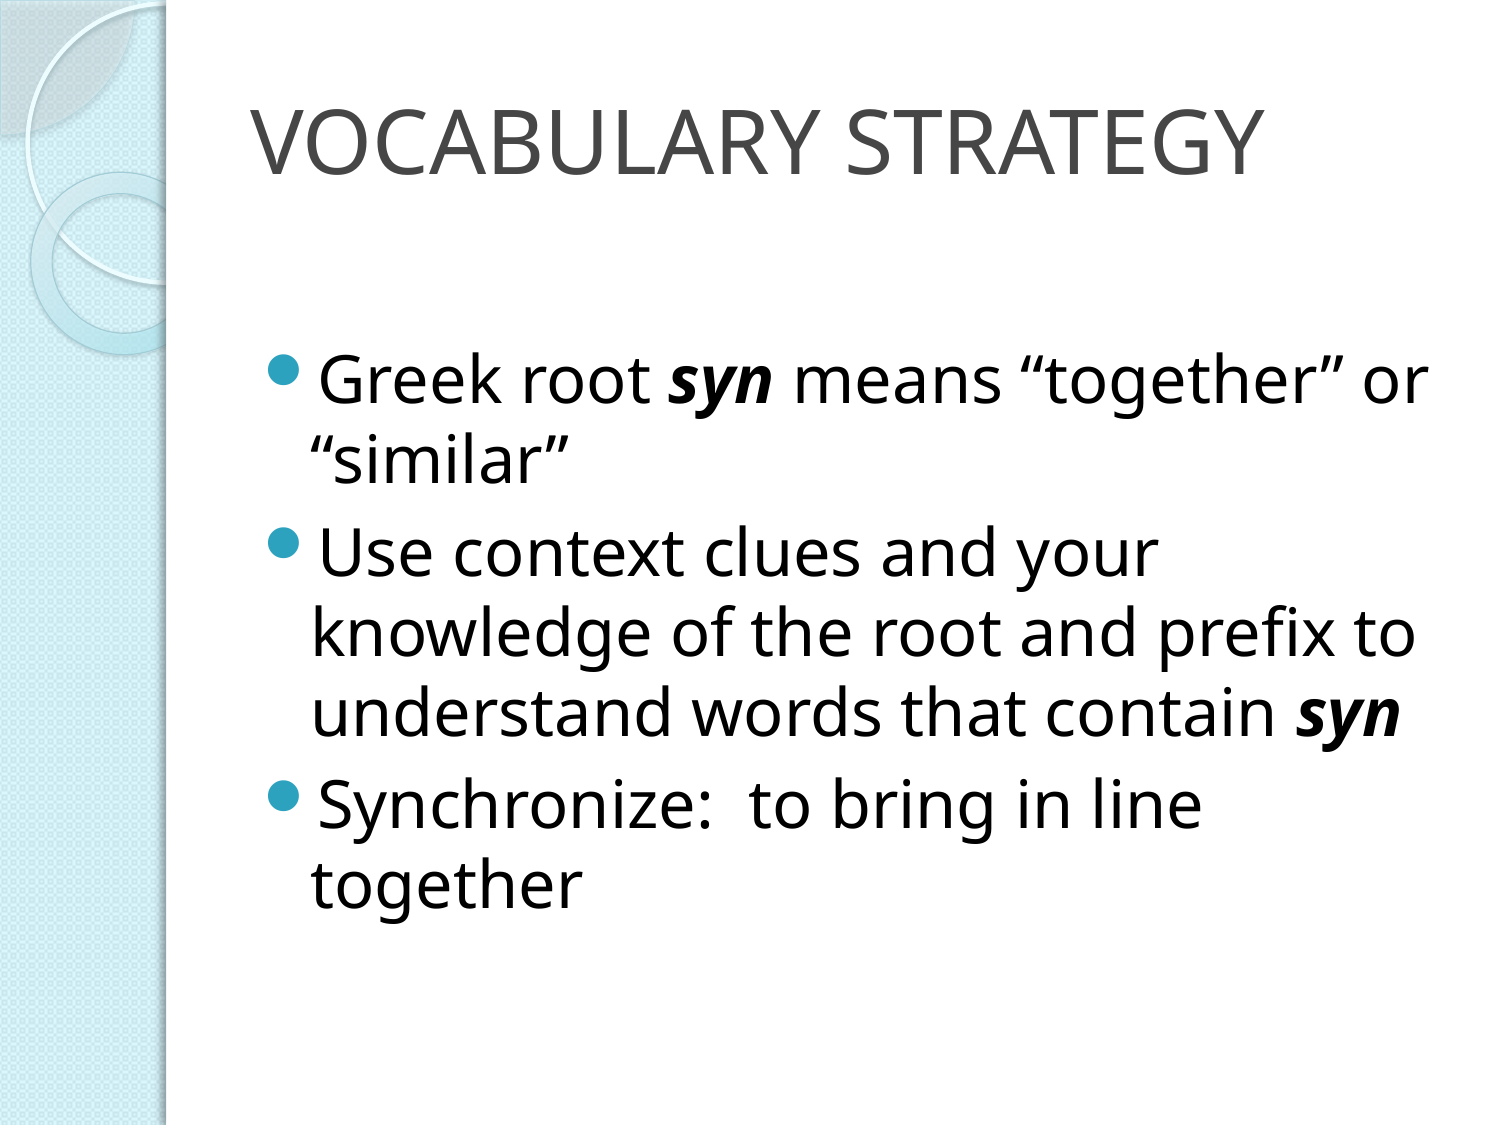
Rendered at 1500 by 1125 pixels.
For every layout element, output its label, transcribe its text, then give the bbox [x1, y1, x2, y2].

title VOCABULARY STRATEGY [235, 45, 1466, 233]
list Greek root syn means “together” or “similar” Use context clues and your knowledge of the root and prefix to understand words that contain syn Synchronize: to bring in line together [235, 237, 1466, 1025]
